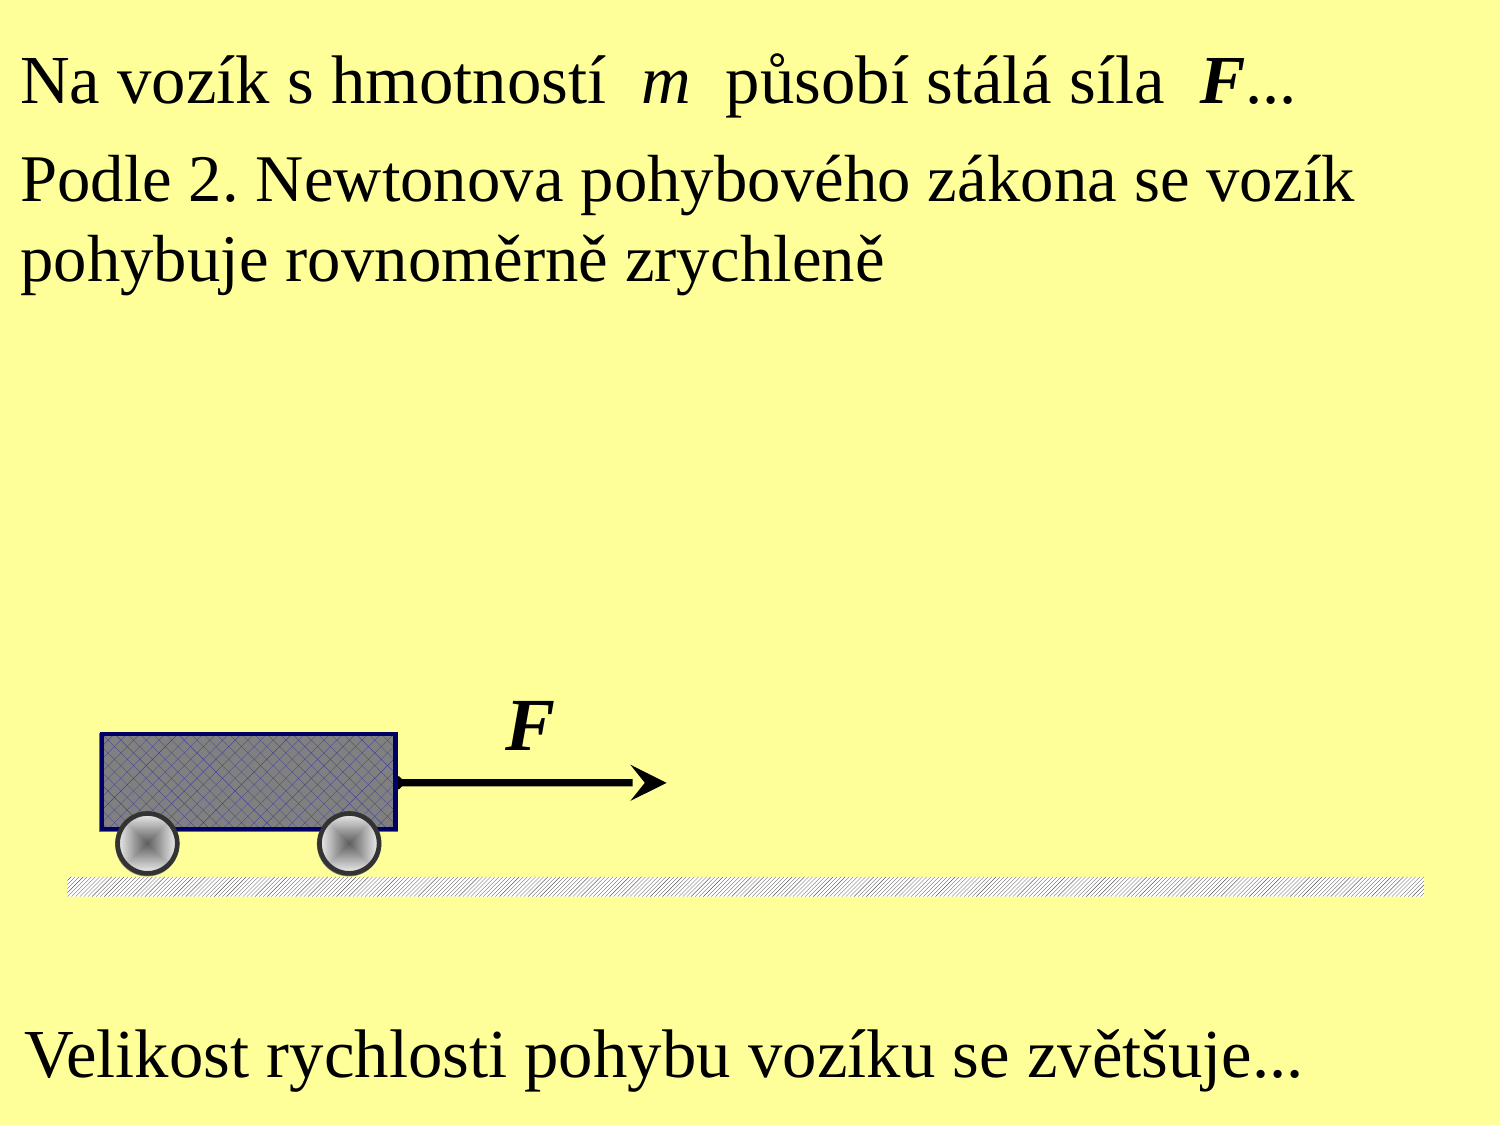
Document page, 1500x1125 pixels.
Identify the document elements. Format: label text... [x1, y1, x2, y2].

text_box Na vozík s hmotností m působí stálá síla F... Podle 2. Newtonova pohybového zákona se vozík pohybuje rovnoměrně zrychleně [16, 27, 1361, 302]
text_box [492, 681, 574, 763]
text_box Velikost rychlosti pohybu vozíku se zvětšuje... [21, 1001, 1309, 1099]
text_box [645, 772, 667, 794]
text_box [67, 876, 1425, 897]
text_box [102, 734, 396, 874]
